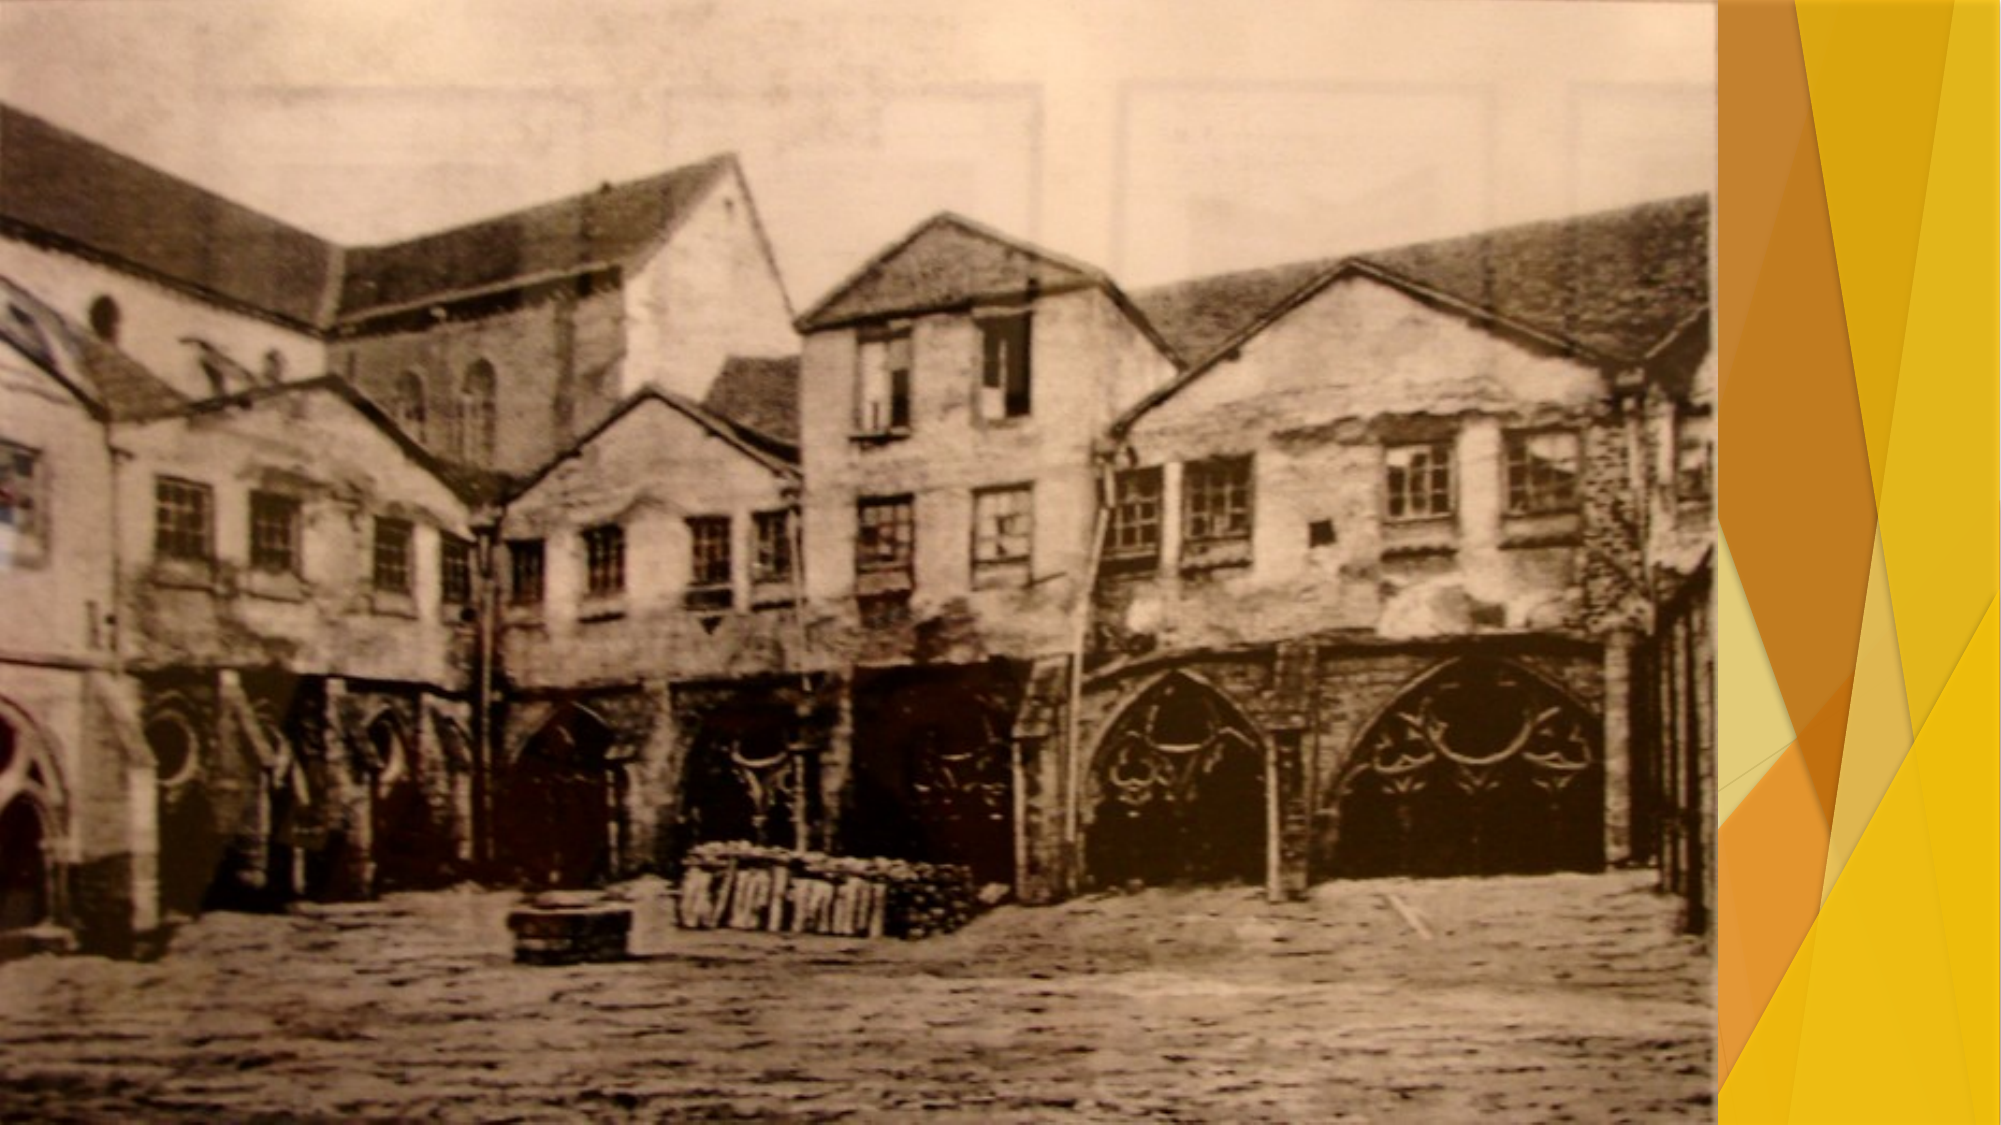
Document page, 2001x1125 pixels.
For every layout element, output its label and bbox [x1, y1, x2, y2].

picture [0, 0, 1718, 1125]
